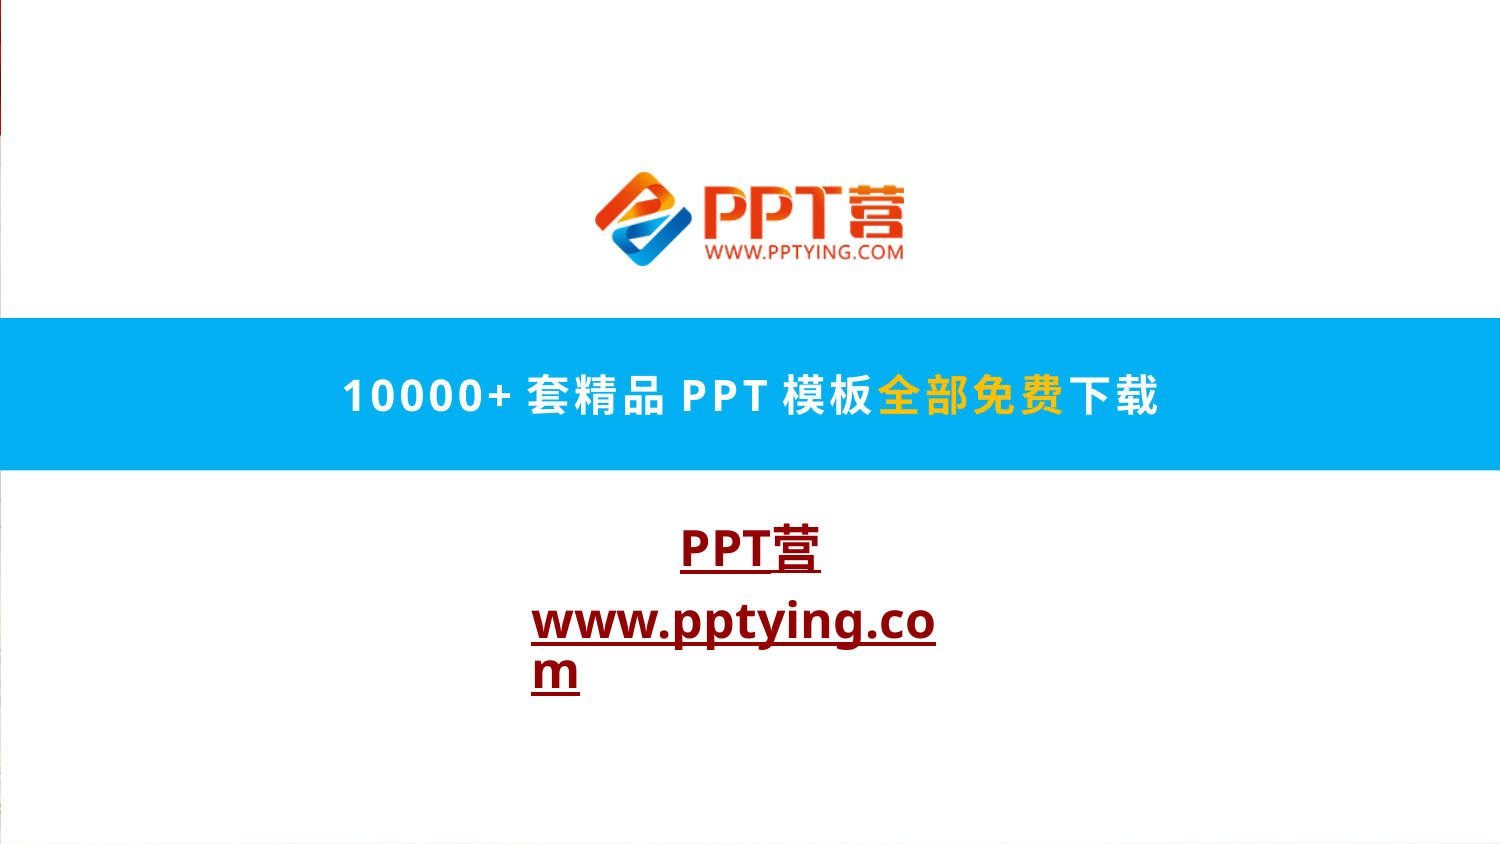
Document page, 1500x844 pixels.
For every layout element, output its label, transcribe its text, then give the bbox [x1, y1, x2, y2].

picture [595, 172, 904, 267]
text_box [0, 0, 1500, 317]
text_box PPT营 www.pptying.com [516, 508, 985, 665]
text_box [0, 471, 1500, 844]
text_box 10000+套精品PPT模板全部免费下载 [0, 317, 1500, 471]
